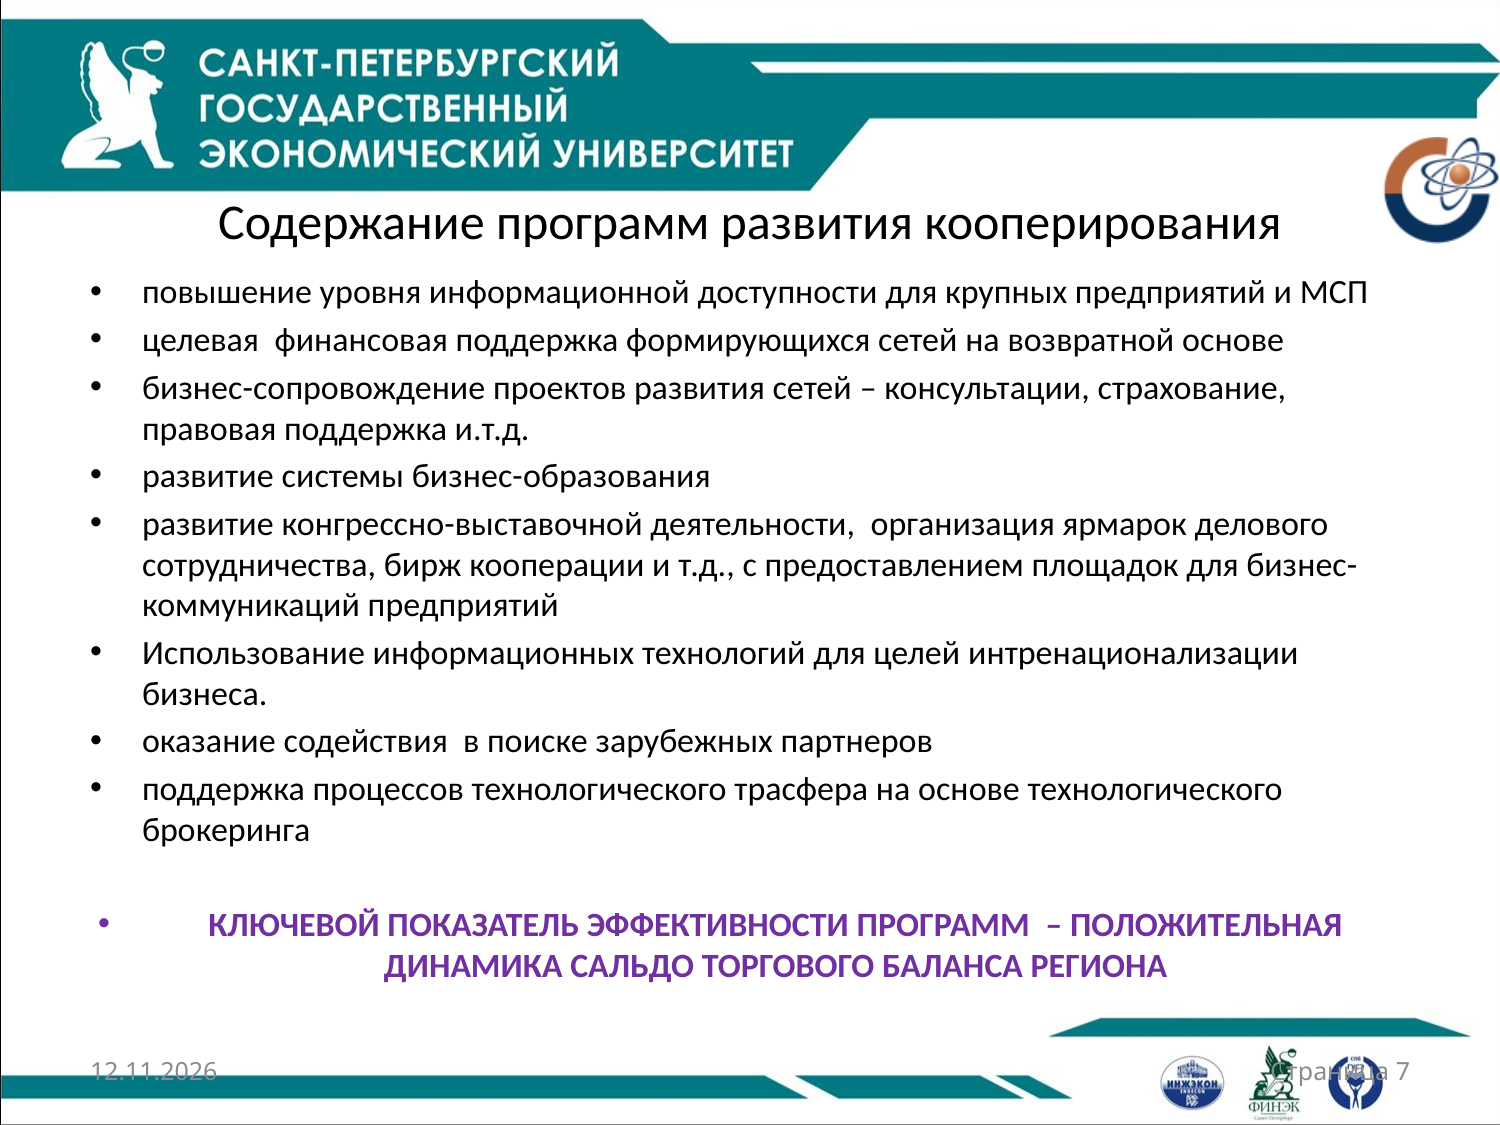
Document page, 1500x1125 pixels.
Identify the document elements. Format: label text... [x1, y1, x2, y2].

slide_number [75, 1042, 425, 1103]
slide_number Страница 7 [1074, 1042, 1425, 1103]
picture [0, 0, 1500, 1125]
title Содержание программ развития кооперирования [75, 184, 1425, 256]
list повышение уровня информационной доступности для крупных предприятий и МСП целевая финансовая поддержка формирующихся сетей на возвратной основе бизнес-сопровождение проектов развития сетей – консультации, страхование, правовая поддержка и.т.д. развитие системы бизнес-образования развитие конгрессно-выставочной деятельности, организация ярмарок делового сотрудничества, бирж кооперации и т.д., с предоставлением площадок для бизнес-коммуникаций предприятий Использование информационных технологий для целей интренационализации бизнеса. оказание содействия в поиске зарубежных партнеров поддержка процессов технологического трасфера на основе технологического брокеринга КЛЮЧЕВОЙ ПОКАЗАТЕЛЬ ЭФФЕКТИВНОСТИ ПРОГРАММ – ПОЛОЖИТЕЛЬНАЯ ДИНАМИКА САЛЬДО ТОРГОВОГО БАЛАНСА РЕГИОНА [75, 262, 1425, 1005]
